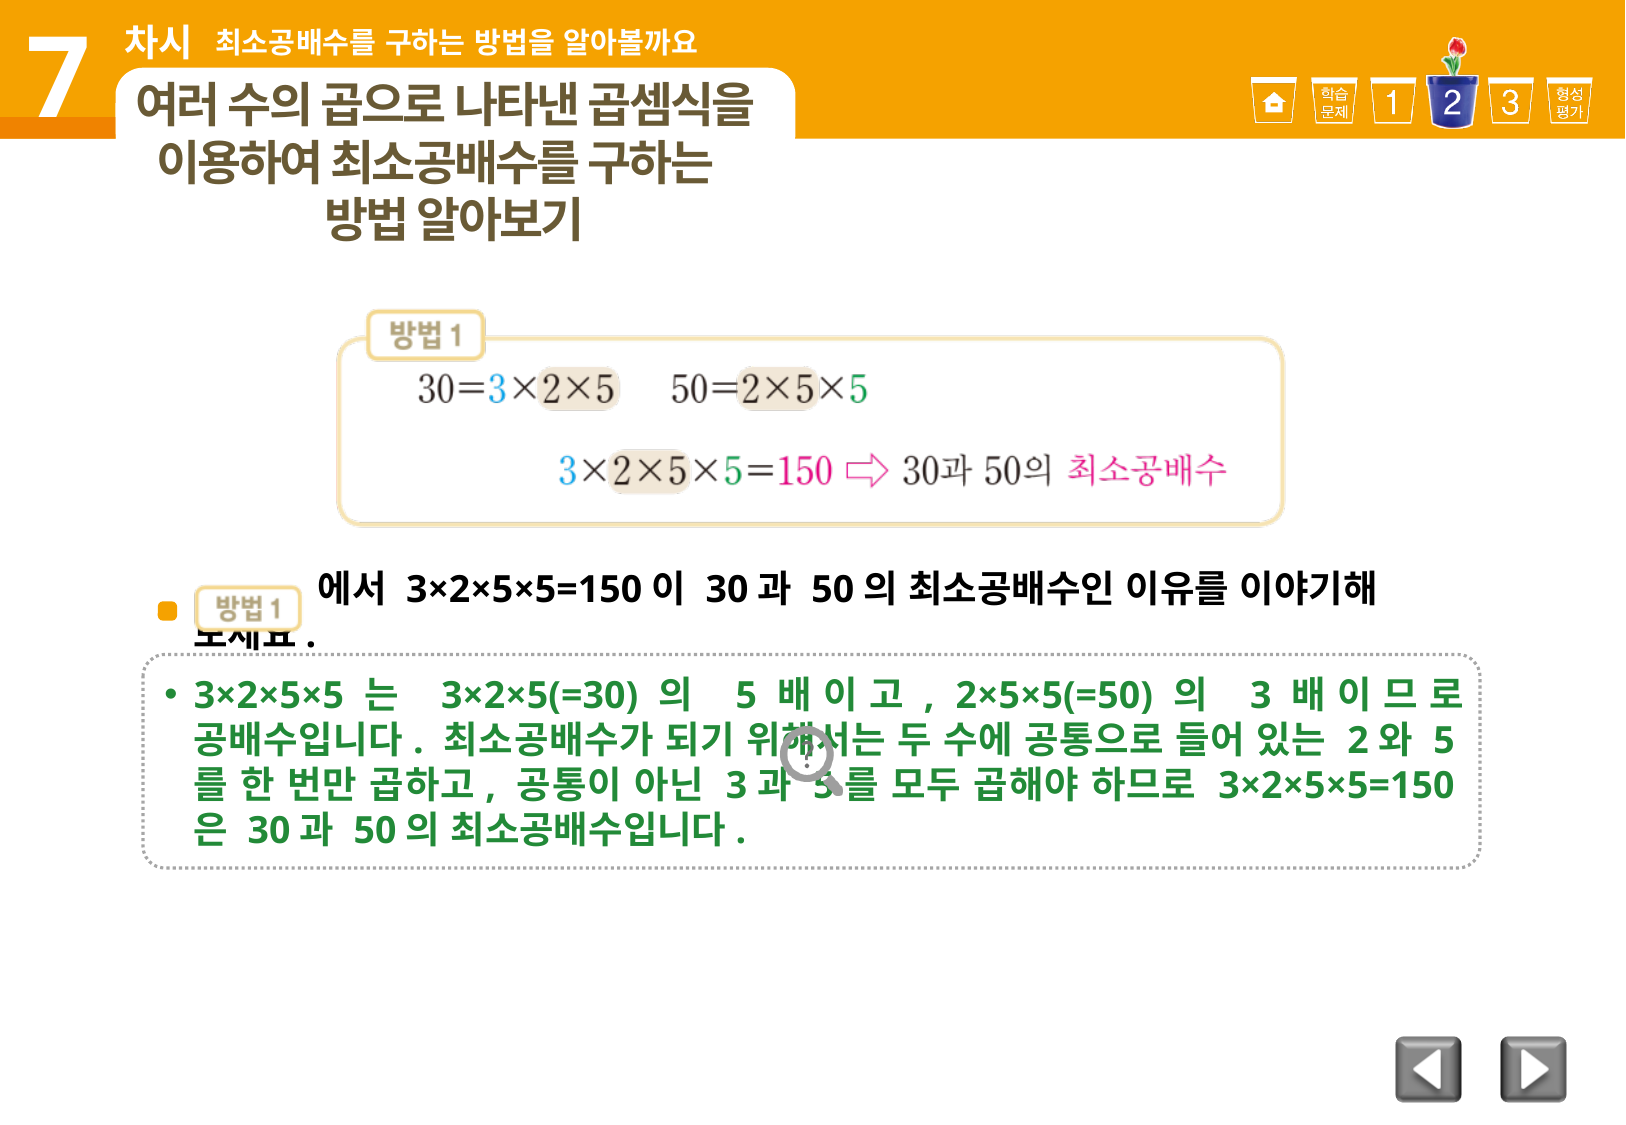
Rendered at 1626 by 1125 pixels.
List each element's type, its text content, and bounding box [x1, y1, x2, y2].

text_box 여러 수의 곱으로 나타낸 곱셈식을 이용하여 최소공배수를 구하는 방법 알아보기 [113, 67, 795, 255]
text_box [142, 572, 1485, 869]
picture [1423, 23, 1479, 142]
picture [1392, 1034, 1463, 1105]
picture [1499, 1034, 1569, 1105]
picture [780, 726, 843, 796]
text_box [1246, 30, 1423, 150]
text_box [1478, 30, 1615, 150]
picture [313, 283, 1310, 557]
